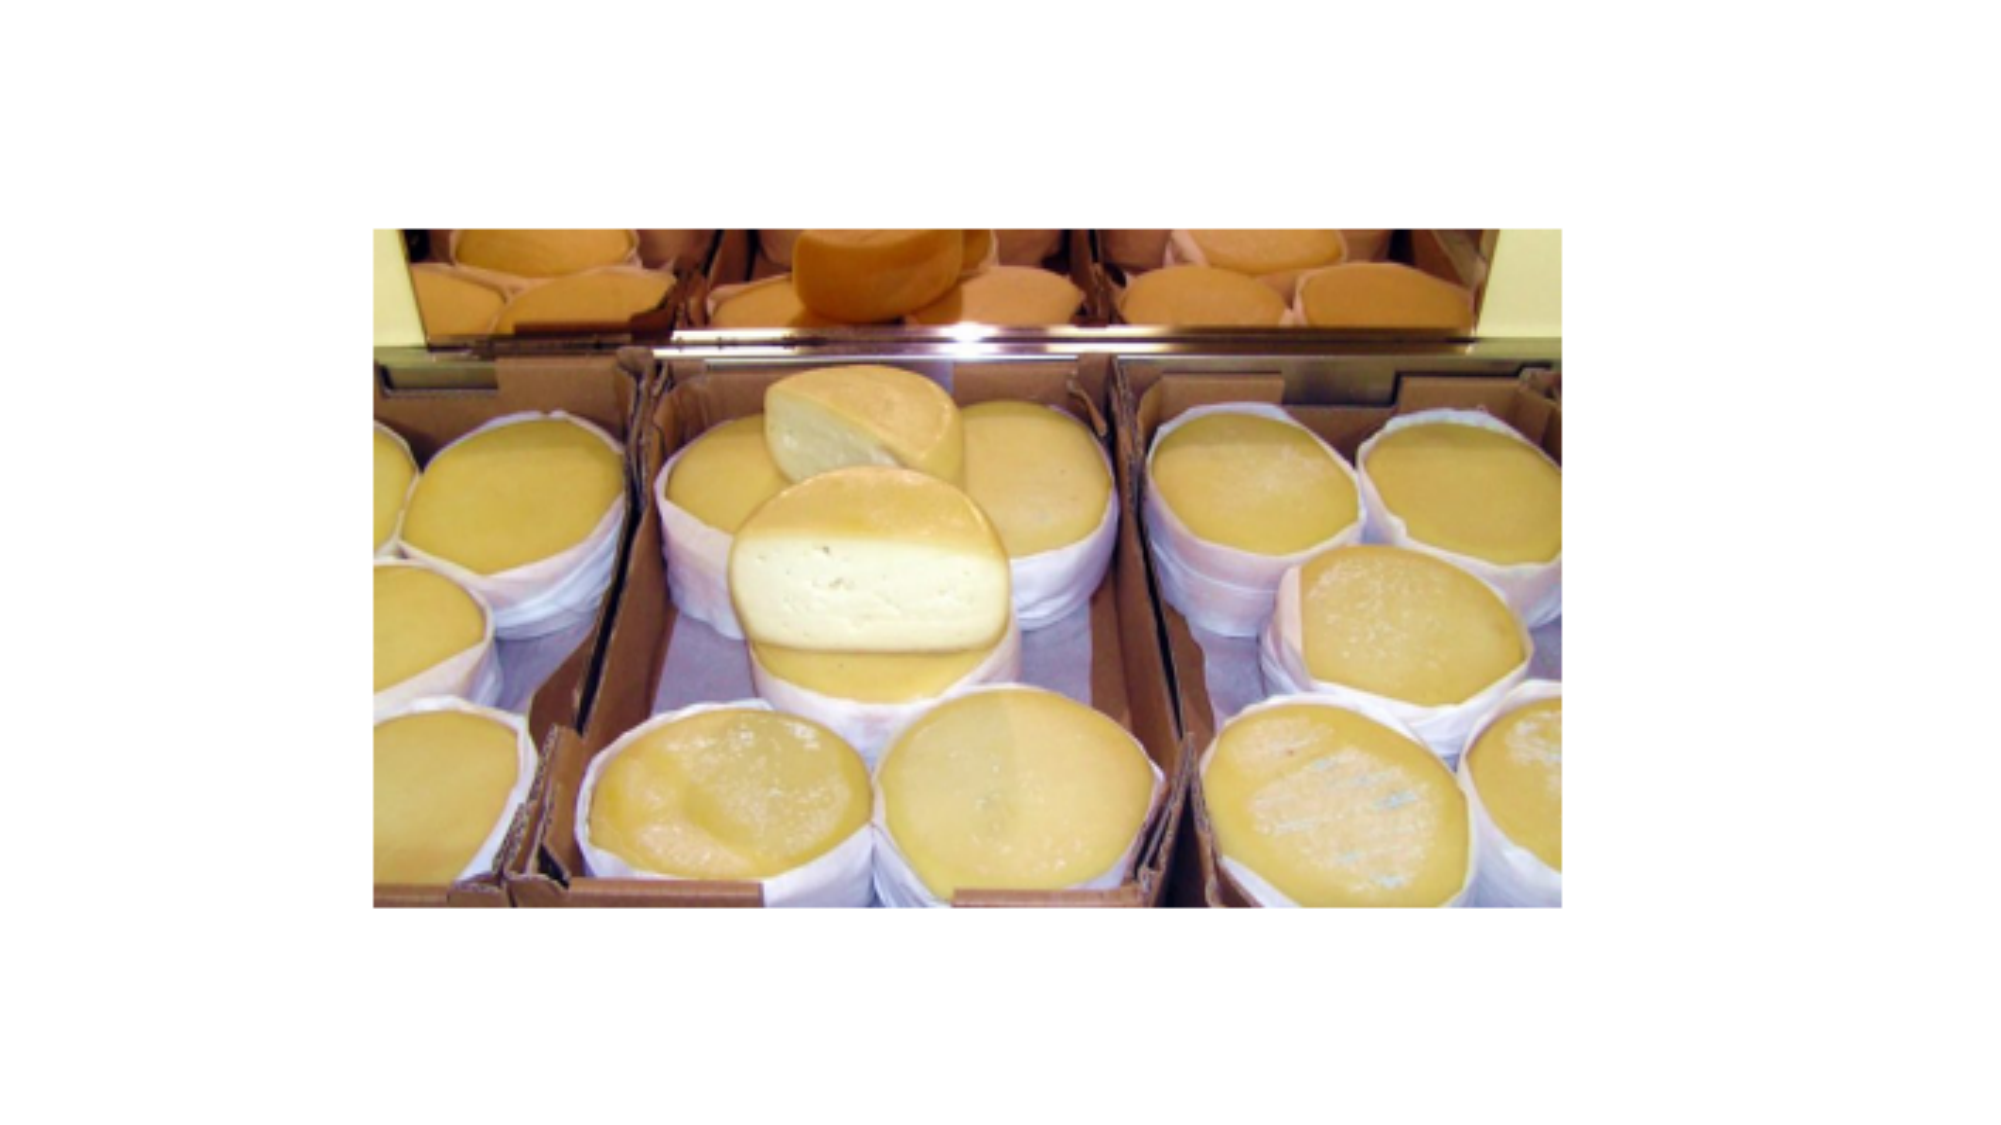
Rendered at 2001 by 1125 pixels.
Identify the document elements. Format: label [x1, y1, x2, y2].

picture [63, 14, 1874, 1125]
